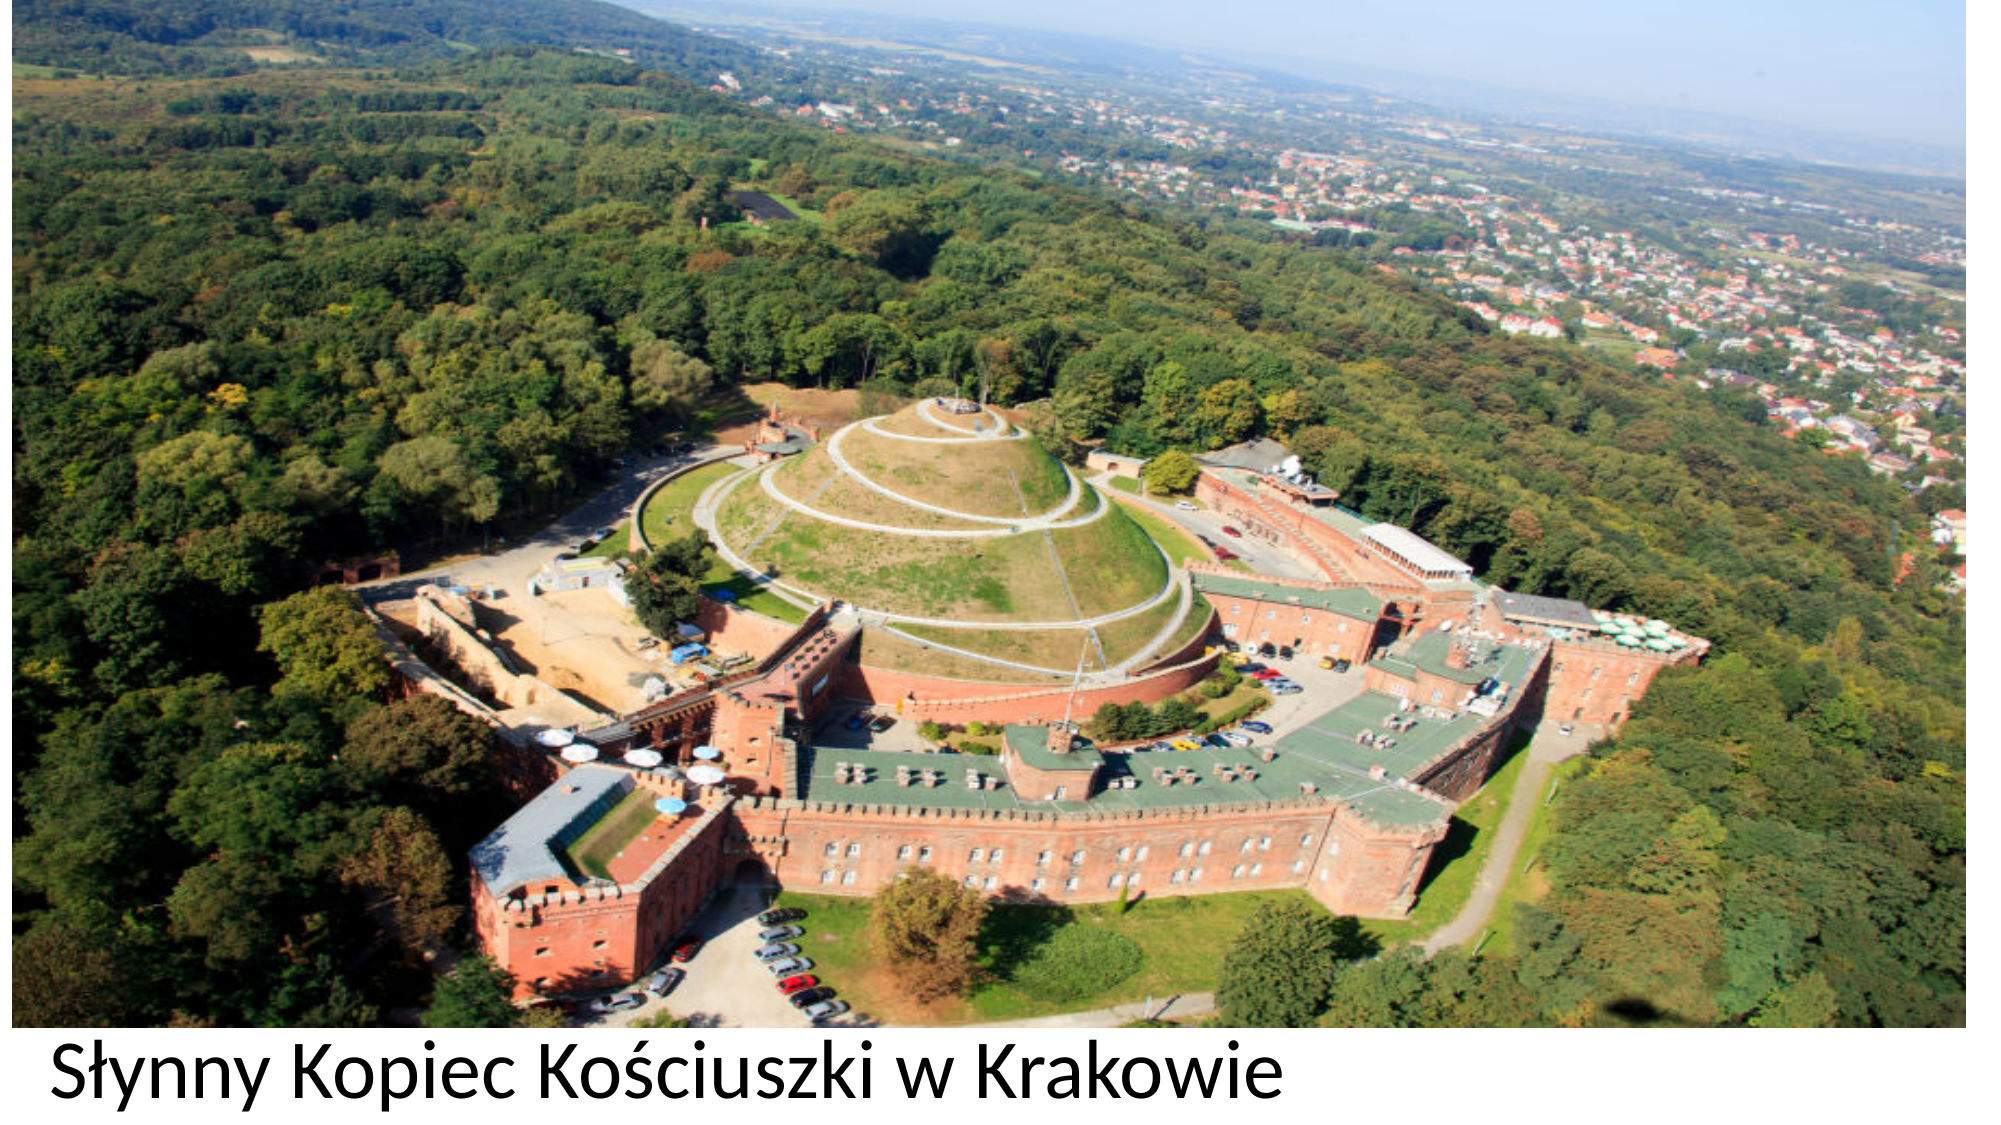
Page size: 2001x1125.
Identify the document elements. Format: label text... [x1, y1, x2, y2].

picture [12, 0, 1966, 1028]
list Słynny Kopiec Kościuszki w Krakowie [34, 1028, 1760, 1125]
